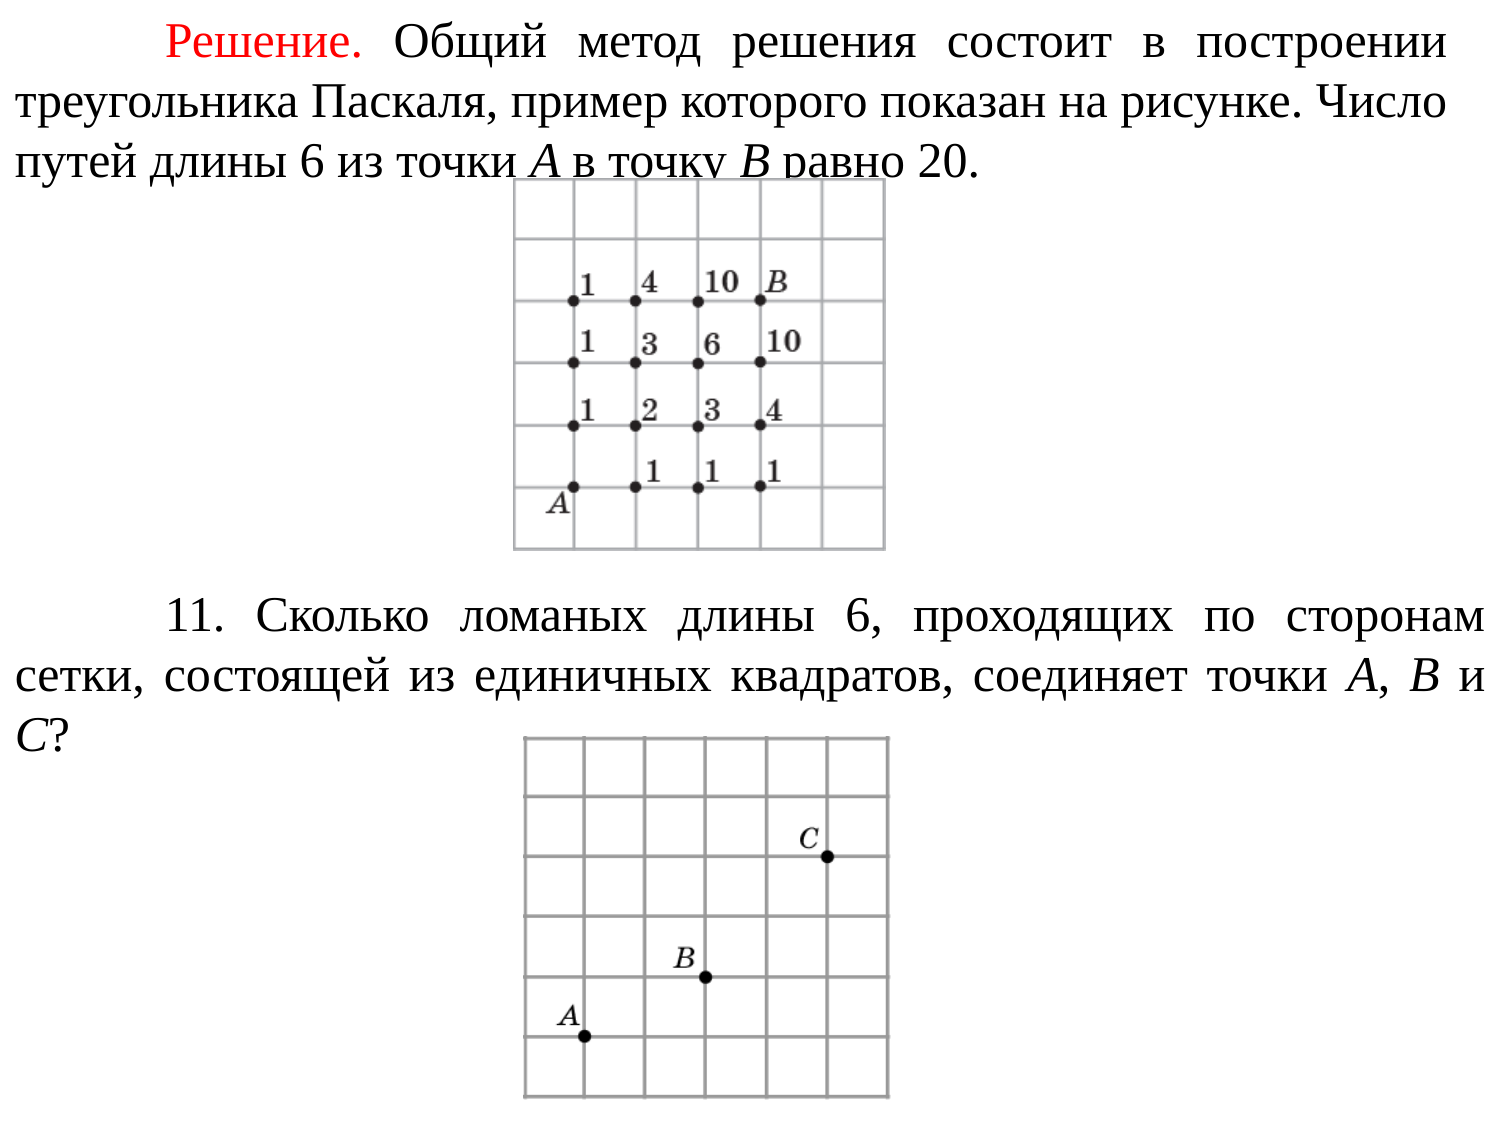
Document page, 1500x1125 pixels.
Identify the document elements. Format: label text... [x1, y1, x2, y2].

text_box 11. Сколько ломаных длины 6, проходящих по сторонам сетки, состоящей из единичных квадратов, соединяет точки A, B и C? [0, 574, 1500, 769]
picture [522, 736, 891, 1100]
picture [513, 178, 886, 552]
text_box Решение. Общий метод решения состоит в построении треугольника Паскаля, пример которого показан на рисунке. Число путей длины 6 из точки A в точку B равно 20. [0, 0, 1463, 195]
